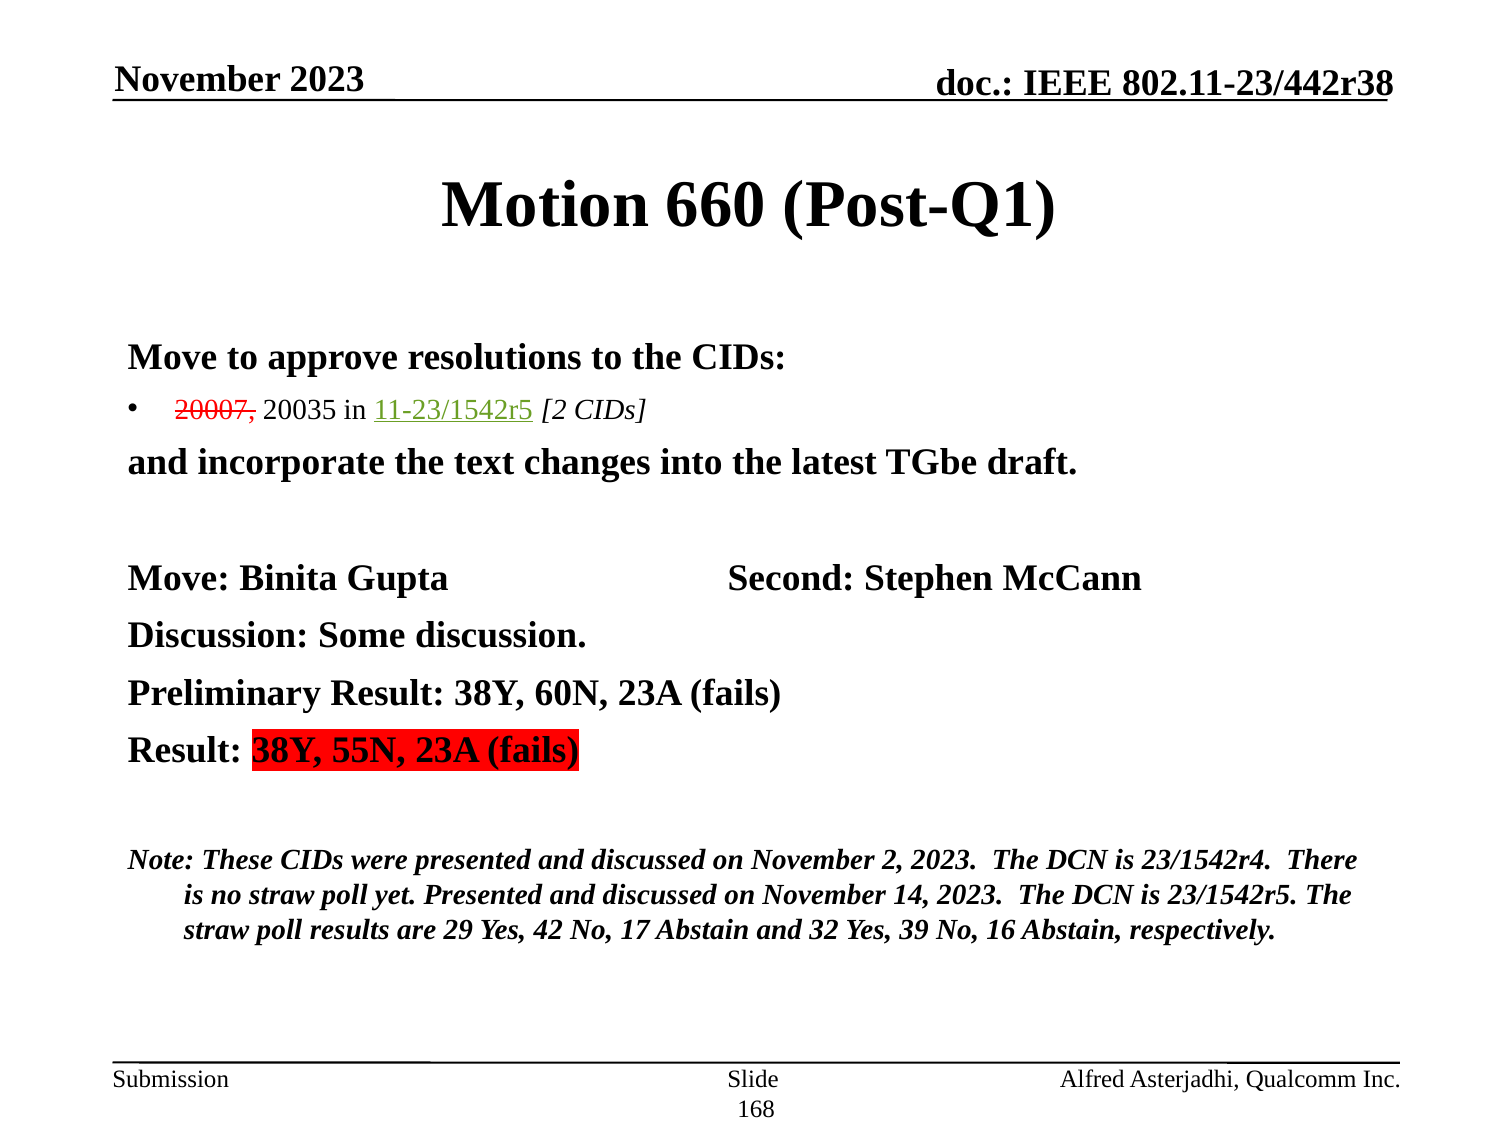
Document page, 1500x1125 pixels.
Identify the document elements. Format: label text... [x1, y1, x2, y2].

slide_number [114, 54, 423, 100]
footer Alfred Asterjadhi, Qualcomm Inc. [878, 1061, 1402, 1093]
title Motion 660 (Post-Q1) [112, 112, 1388, 288]
list Move to approve resolutions to the CIDs: 20007, 20035 in 11-23/1542r5 [2 CIDs] and incorporate the text changes into the latest TGbe draft. Move: Binita Gupta Second: Stephen McCann Discussion: Some discussion. Preliminary Result: 38Y, 60N, 23A (fails) Result: 38Y, 55N, 23A (fails) Note: These CIDs were presented and discussed on November 2, 2023. The DCN is 23/1542r4. There is no straw poll yet. Presented and discussed on November 14, 2023. The DCN is 23/1542r5. The straw poll results are 29 Yes, 42 No, 17 Abstain and 32 Yes, 39 No, 16 Abstain, respectively. [112, 324, 1388, 1000]
slide_number Slide 168 [712, 1061, 800, 1123]
